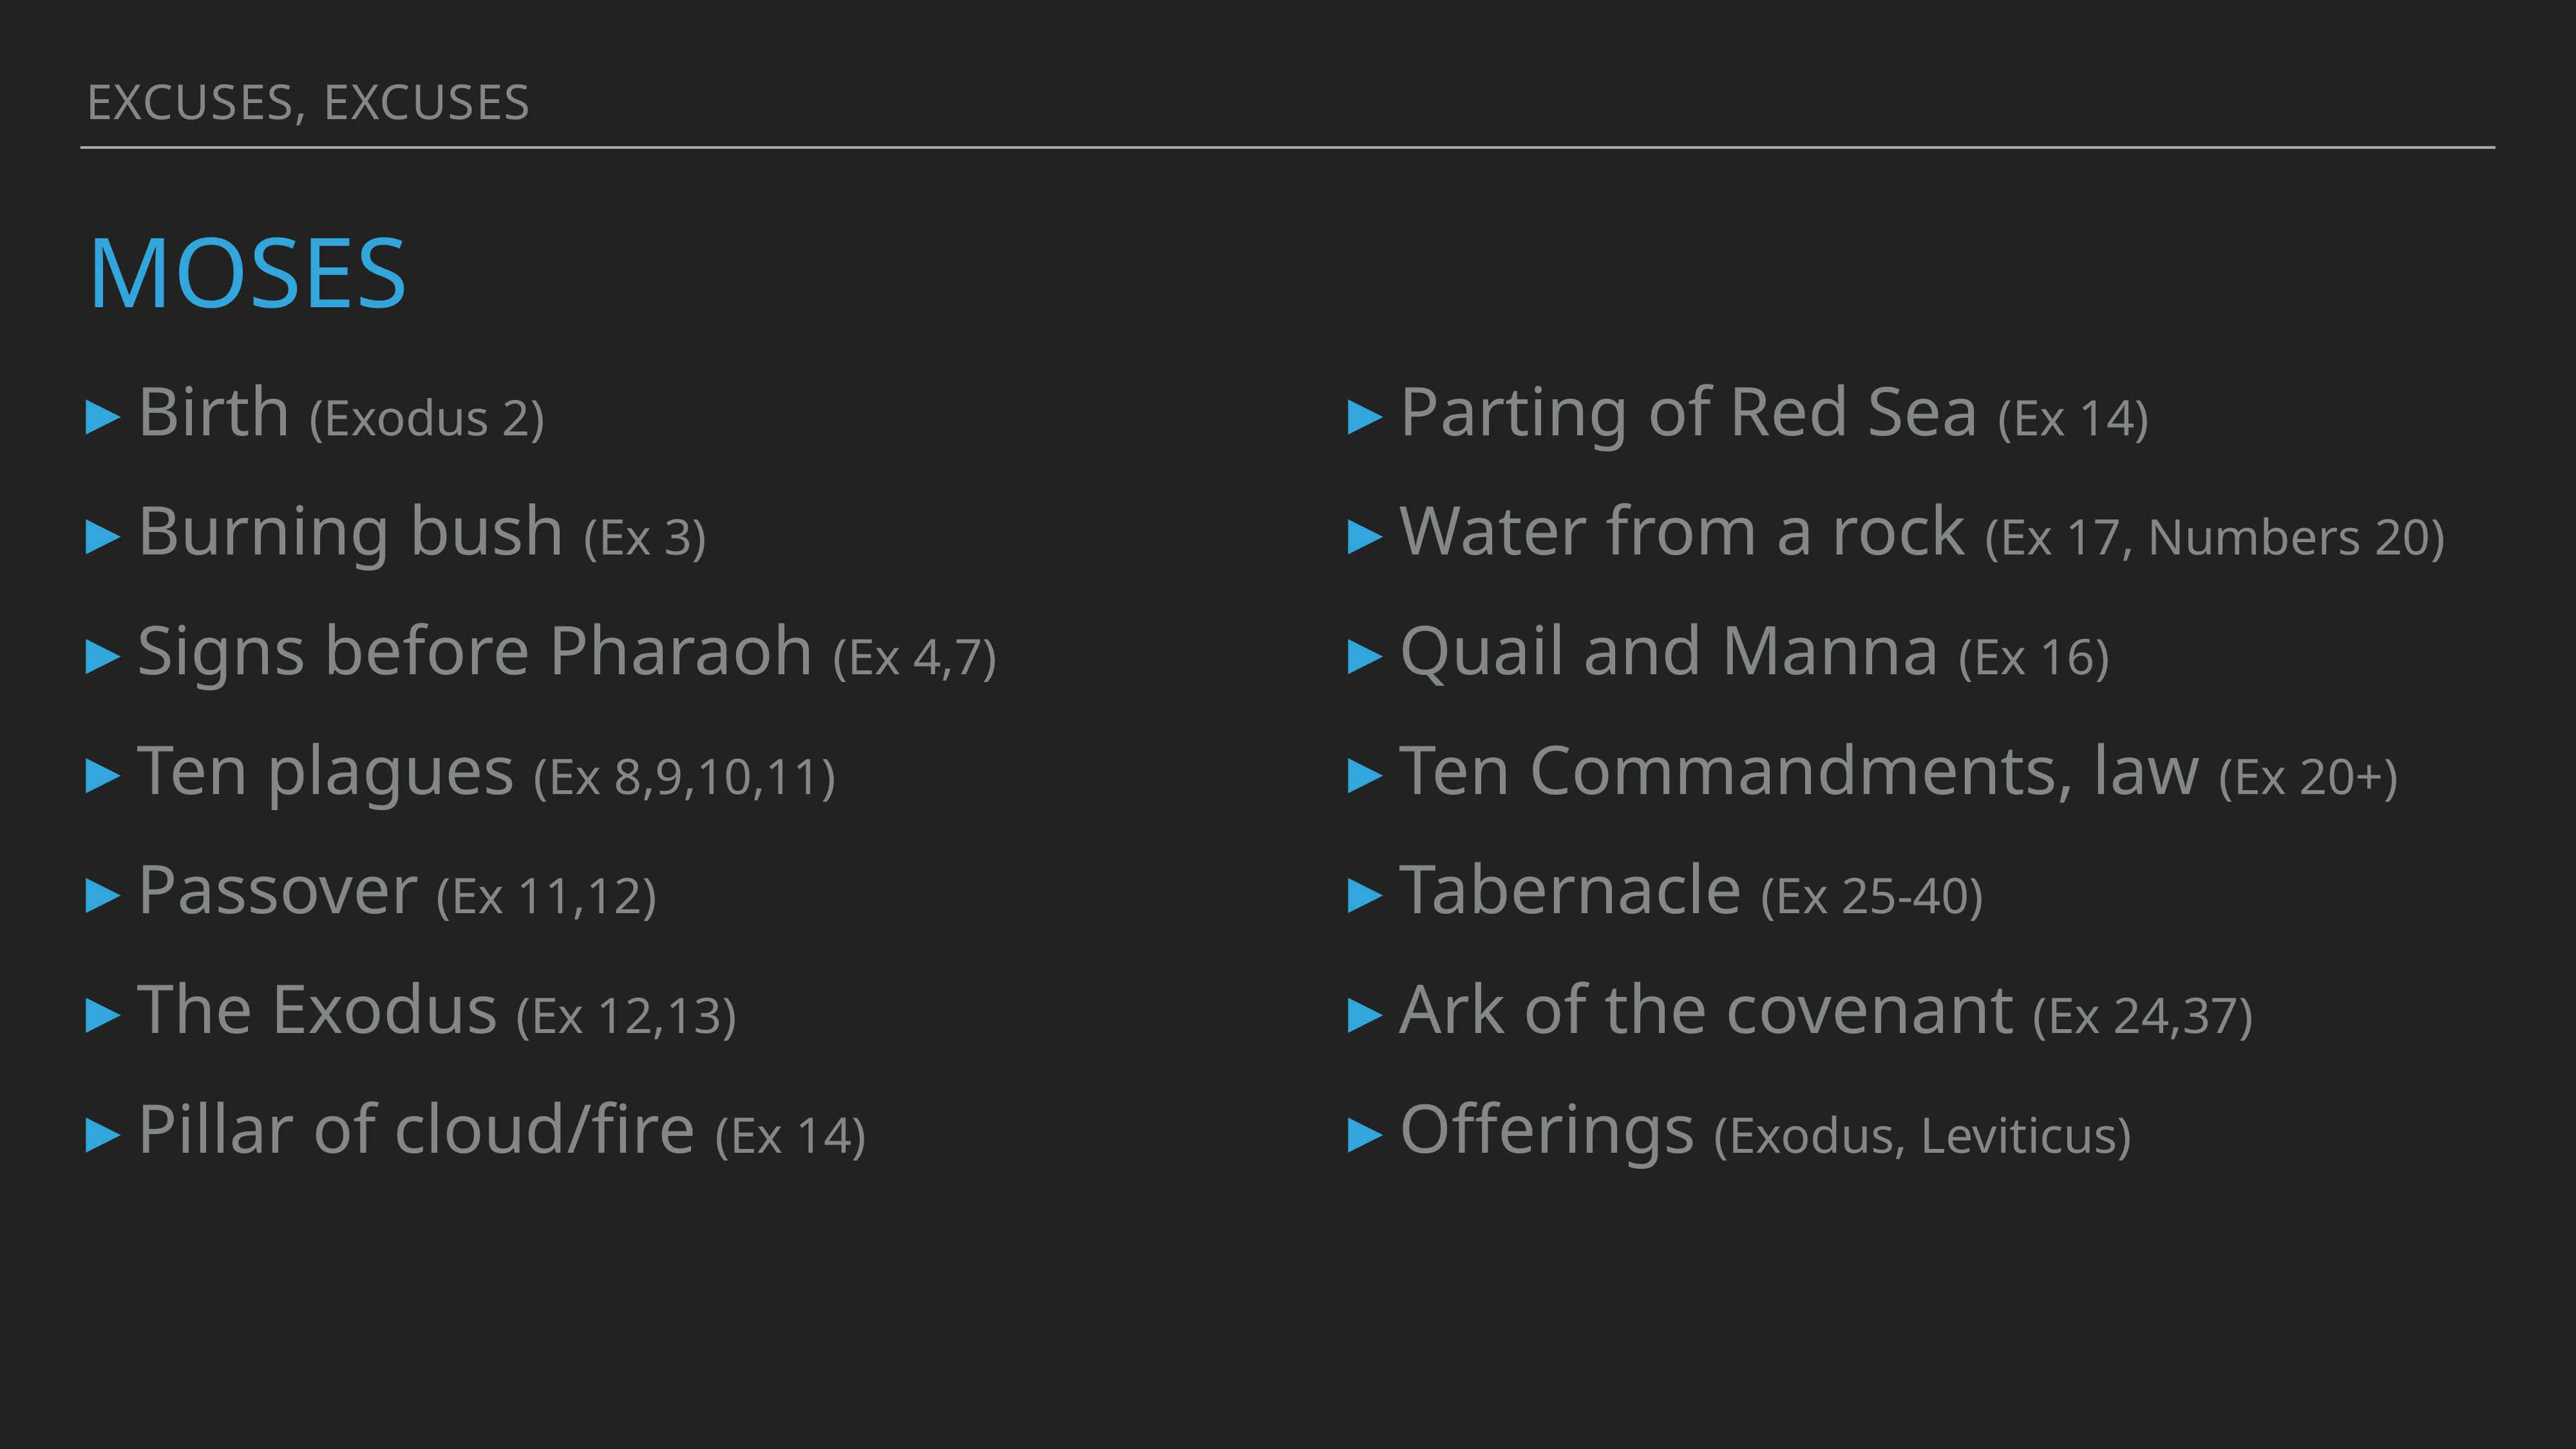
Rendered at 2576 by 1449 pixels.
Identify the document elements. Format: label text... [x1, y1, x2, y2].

title moses [80, 227, 2496, 336]
list Birth (Exodus 2) Burning bush (Ex 3) Signs before Pharaoh (Ex 4,7) Ten plagues (Ex 8,9,10,11) Passover (Ex 11,12) The Exodus (Ex 12,13) Pillar of cloud/fire (Ex 14) Parting of Red Sea (Ex 14) Water from a rock (Ex 17, Numbers 20) Quail and Manna (Ex 16) Ten Commandments, law (Ex 20+) Tabernacle (Ex 25-40) Ark of the covenant (Ex 24,37) Offerings (Exodus, Leviticus) [80, 362, 2496, 1270]
list Excuses, Excuses [80, 66, 2295, 135]
